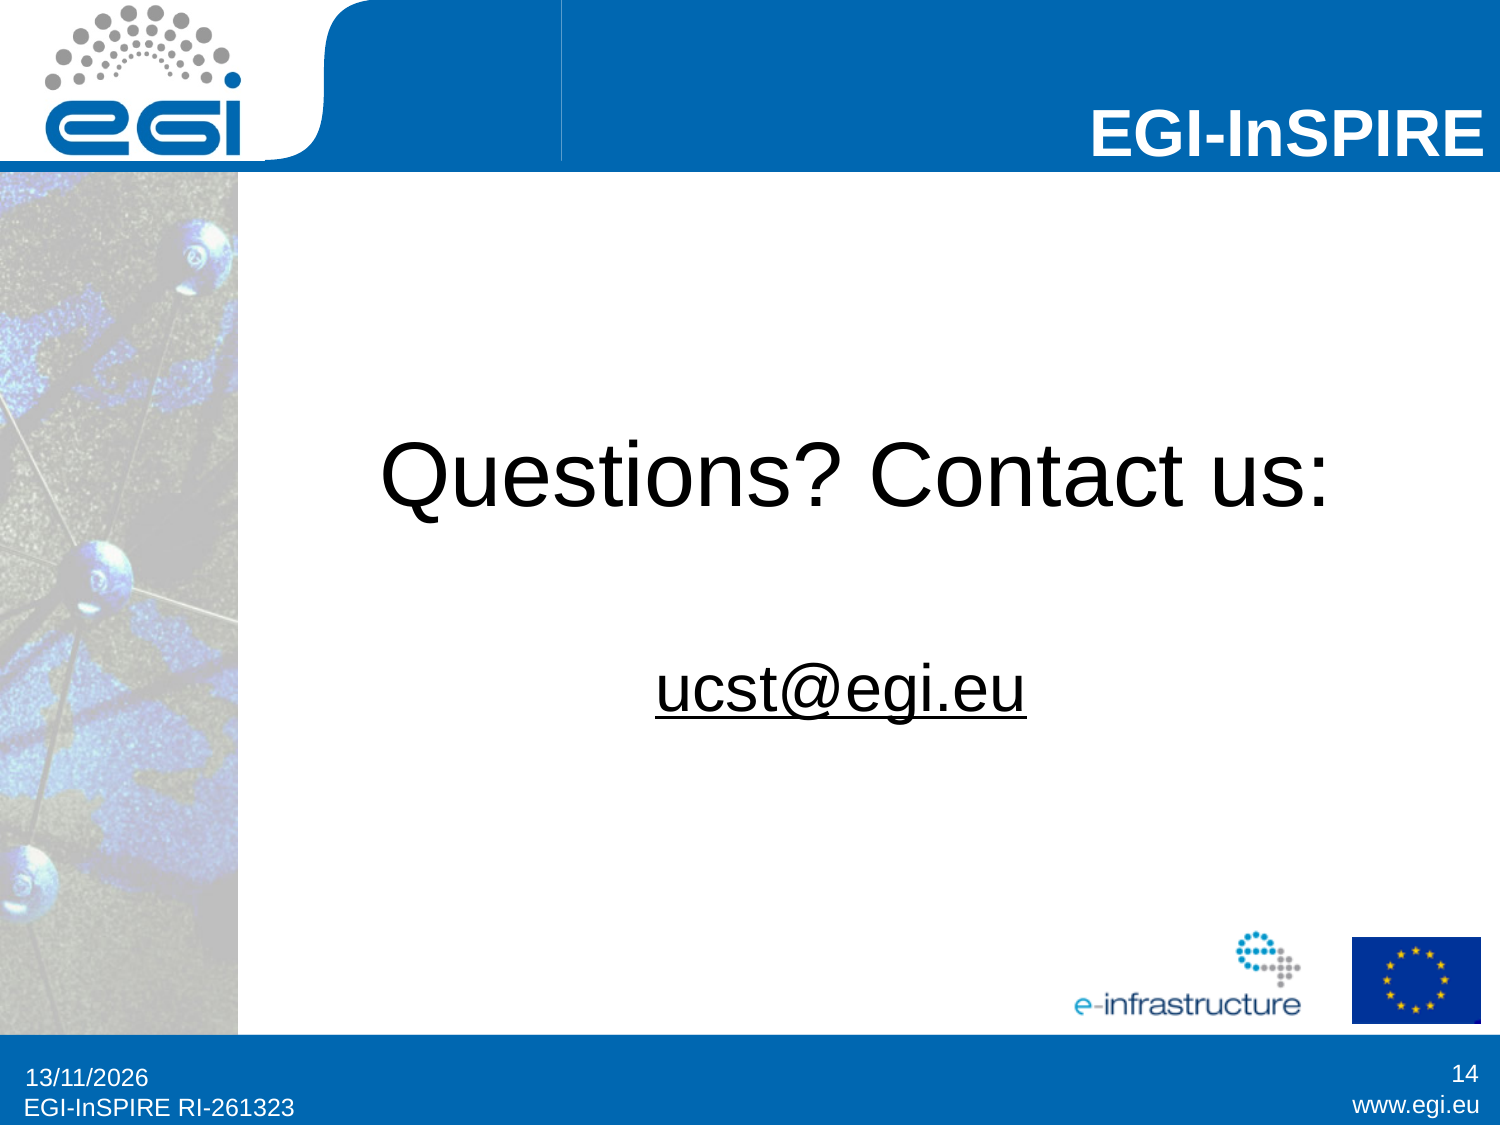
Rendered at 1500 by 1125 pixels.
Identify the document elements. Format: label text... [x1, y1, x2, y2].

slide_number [10, 1046, 361, 1106]
picture [0, 0, 265, 161]
picture [1069, 925, 1307, 1022]
slide_number 14 [1144, 1042, 1495, 1103]
subtitle ucst@egi.eu [371, 637, 1329, 858]
title Questions? Contact us: [265, 349, 1447, 591]
picture [1352, 937, 1481, 1024]
picture [0, 172, 238, 1034]
